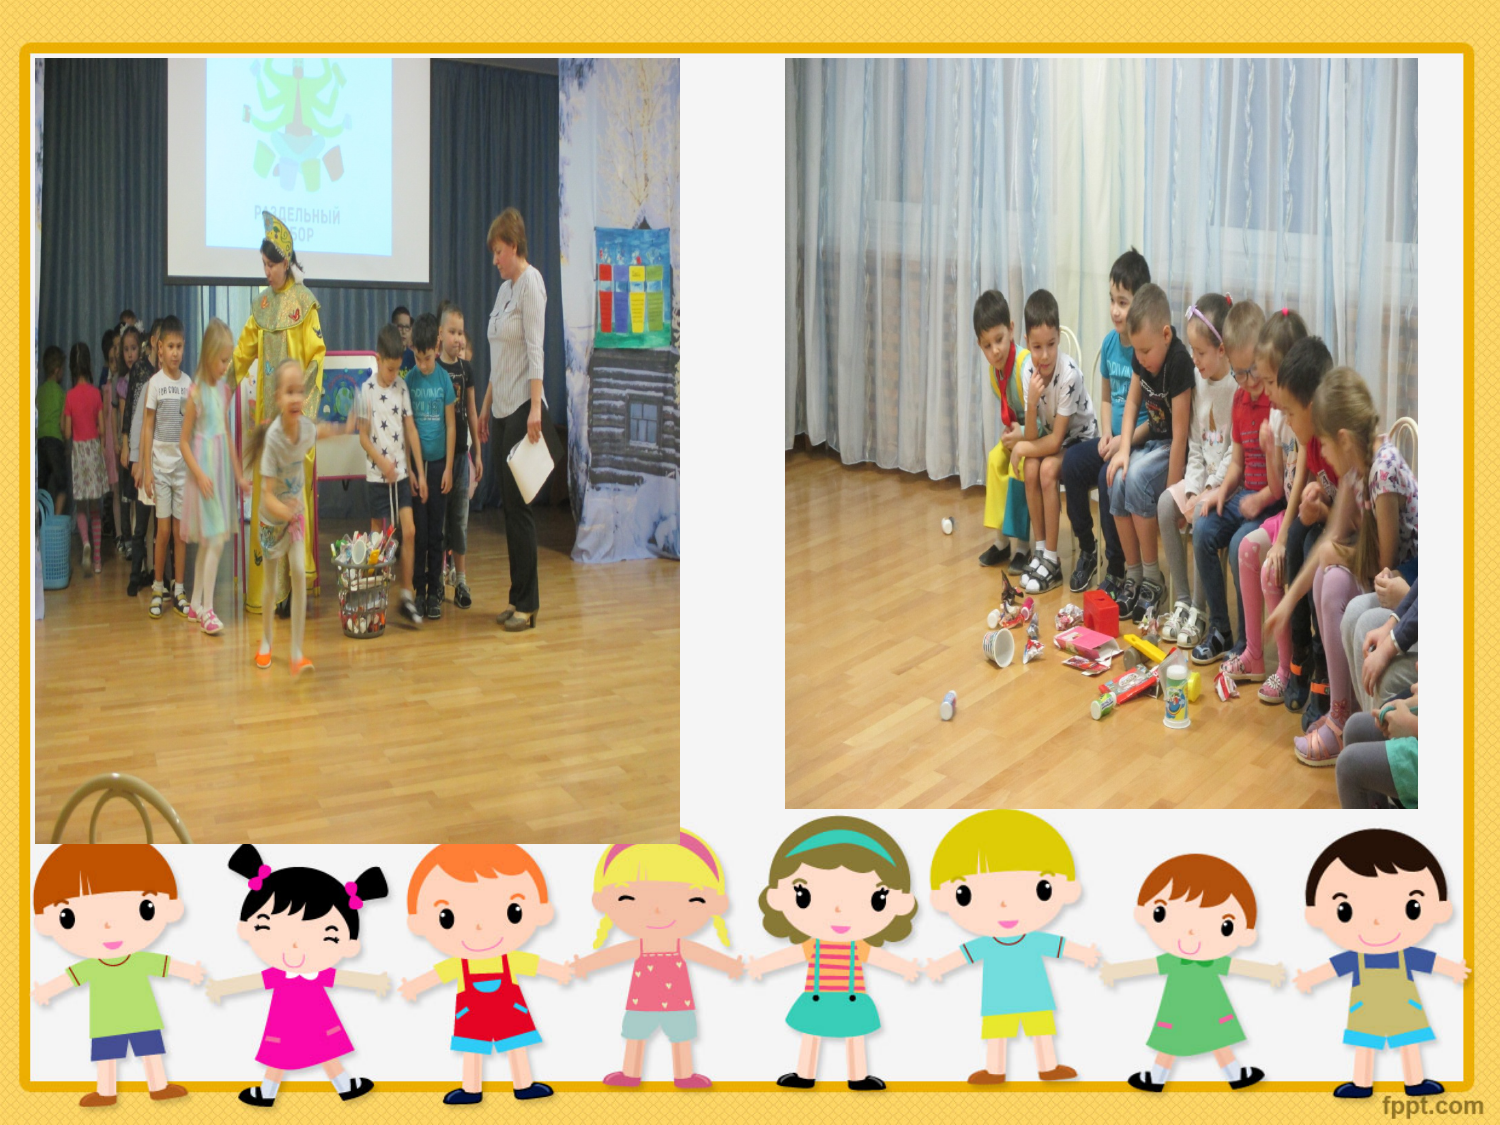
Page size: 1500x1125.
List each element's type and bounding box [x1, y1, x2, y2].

picture [0, 0, 1500, 1125]
list [34, 58, 680, 844]
